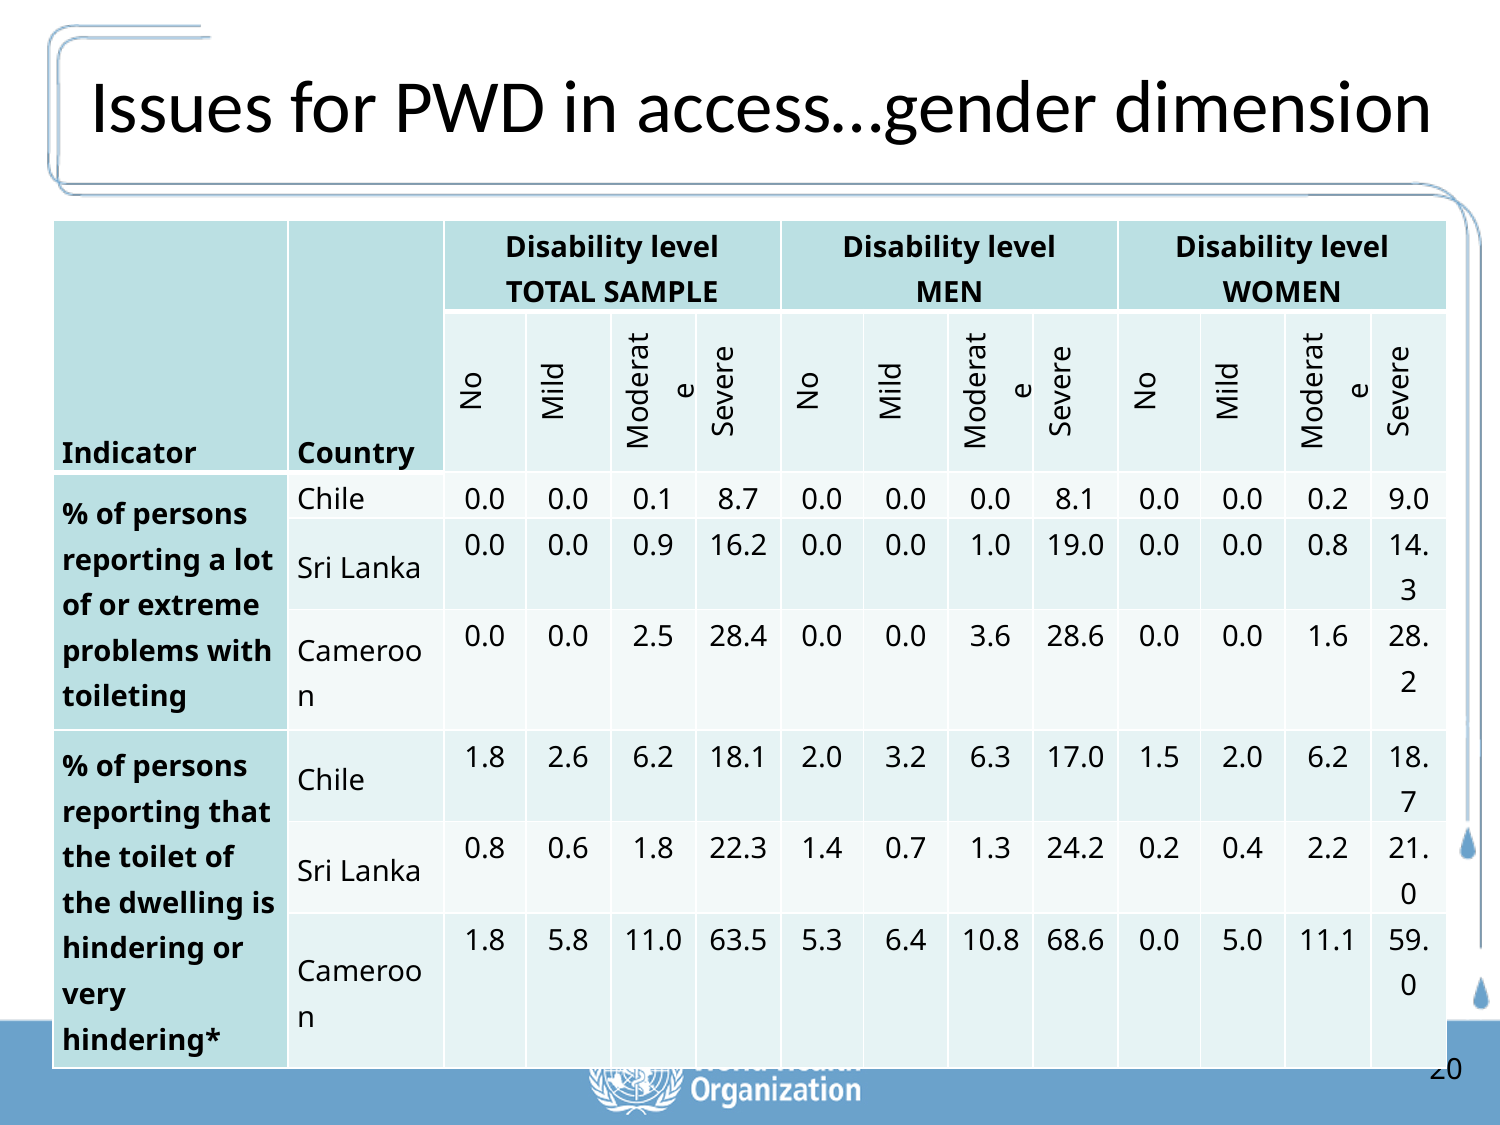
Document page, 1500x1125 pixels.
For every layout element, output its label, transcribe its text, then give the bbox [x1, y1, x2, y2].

table_cell 0.1 [612, 473, 695, 517]
table_cell 0.0 [527, 473, 610, 517]
picture [0, 24, 1500, 1125]
table_cell Severe [1372, 314, 1446, 471]
table_cell 8.7 [697, 473, 780, 517]
table_cell Moderate [1286, 314, 1370, 471]
table_cell 0.0 [1119, 610, 1200, 729]
table_cell 1.8 [612, 822, 695, 912]
table_cell No [1119, 314, 1200, 471]
table_cell 9.0 [1372, 473, 1446, 517]
table_cell 5.3 [782, 914, 863, 1067]
table_cell 10.8 [949, 914, 1032, 1067]
table_cell 18.1 [697, 731, 780, 821]
slide_number 20 [1127, 1042, 1478, 1103]
table_cell 2.0 [1201, 731, 1284, 821]
table_cell Mild [864, 314, 947, 471]
table_cell 6.4 [864, 914, 947, 1067]
table_cell 0.6 [527, 822, 610, 912]
table_cell 17.0 [1034, 731, 1117, 821]
table_header Indicator [54, 221, 287, 470]
table_cell 28.6 [1034, 610, 1117, 729]
table_cell Chile [289, 731, 443, 821]
table_cell 1.8 [445, 731, 525, 821]
table_header Country [289, 221, 443, 470]
table_cell 1.5 [1119, 731, 1200, 821]
table_cell 59.0 [1372, 914, 1446, 1067]
table_cell 3.2 [864, 731, 947, 821]
table_cell 1.8 [445, 914, 525, 1067]
table_cell 0.0 [1201, 519, 1284, 609]
table_cell 6.2 [612, 731, 695, 821]
table_cell % of persons reporting that the toilet of the dwelling is hindering or very hindering* [54, 731, 287, 1067]
table_cell 18.7 [1372, 731, 1446, 821]
table_cell 0.8 [1286, 519, 1370, 609]
table_cell 19.0 [1034, 519, 1117, 609]
title Issues for PWD in access…gender dimension [75, 45, 1483, 161]
table_cell 0.0 [445, 610, 525, 729]
table_cell 28.4 [697, 610, 780, 729]
table_cell Mild [527, 314, 610, 471]
table_cell 28.2 [1372, 610, 1446, 729]
table_cell 5.8 [527, 914, 610, 1067]
table_cell 16.2 [697, 519, 780, 609]
table_cell 0.0 [1119, 519, 1200, 609]
table_cell 5.0 [1201, 914, 1284, 1067]
table_cell 11.0 [612, 914, 695, 1067]
table_cell Sri Lanka [289, 519, 443, 609]
table_cell Severe [697, 314, 780, 471]
table_cell 0.0 [864, 473, 947, 517]
table_cell Chile [289, 475, 443, 517]
table_cell 0.0 [527, 610, 610, 729]
table_cell 0.0 [782, 610, 863, 729]
table_header Disability level MEN [782, 221, 1117, 309]
table_cell 0.0 [1119, 914, 1200, 1067]
table_cell 6.2 [1286, 731, 1370, 821]
table_cell 68.6 [1034, 914, 1117, 1067]
table_cell No [782, 314, 863, 471]
table_cell 0.0 [864, 519, 947, 609]
table_cell Mild [1201, 314, 1284, 471]
table_cell No [445, 314, 525, 471]
table_cell Sri Lanka [289, 822, 443, 912]
table_cell Cameroon [289, 610, 443, 729]
table_cell 2.2 [1286, 822, 1370, 912]
table_cell 2.0 [782, 731, 863, 821]
table_cell 6.3 [949, 731, 1032, 821]
table_cell 11.1 [1286, 914, 1370, 1067]
table_cell Moderate [612, 314, 695, 471]
table_cell 0.2 [1286, 473, 1370, 517]
table_cell 21.0 [1372, 822, 1446, 912]
table_cell 0.0 [1201, 610, 1284, 729]
table_cell 0.0 [782, 519, 863, 609]
table_cell Severe [1034, 314, 1117, 471]
table_cell 0.9 [612, 519, 695, 609]
table_cell 0.0 [527, 519, 610, 609]
table_cell 2.5 [612, 610, 695, 729]
table_cell 0.0 [864, 610, 947, 729]
table_cell 0.7 [864, 822, 947, 912]
table_cell 63.5 [697, 914, 780, 1067]
table_cell 1.0 [949, 519, 1032, 609]
table_cell 2.6 [527, 731, 610, 821]
table_cell 0.4 [1201, 822, 1284, 912]
table_cell 0.0 [445, 519, 525, 609]
table_cell 14.3 [1372, 519, 1446, 609]
table_cell 1.3 [949, 822, 1032, 912]
table_cell 1.4 [782, 822, 863, 912]
table_cell 3.6 [949, 610, 1032, 729]
table_cell Moderate [949, 314, 1032, 471]
table_cell 0.0 [782, 473, 863, 517]
table_cell 0.2 [1119, 822, 1200, 912]
table_cell 0.0 [1201, 473, 1284, 517]
table_cell 1.6 [1286, 610, 1370, 729]
table_cell 8.1 [1034, 473, 1117, 517]
table_header Disability level TOTAL SAMPLE [445, 221, 780, 309]
table_cell 0.8 [445, 822, 525, 912]
table_cell 0.0 [949, 473, 1032, 517]
table_header Disability level WOMEN [1119, 221, 1446, 309]
table_cell 0.0 [445, 473, 525, 517]
table_cell % of persons reporting a lot of or extreme problems with toileting [54, 475, 287, 729]
table_cell Cameroon [289, 914, 443, 1067]
table_cell 24.2 [1034, 822, 1117, 912]
table_cell 22.3 [697, 822, 780, 912]
table_cell 0.0 [1119, 473, 1200, 517]
